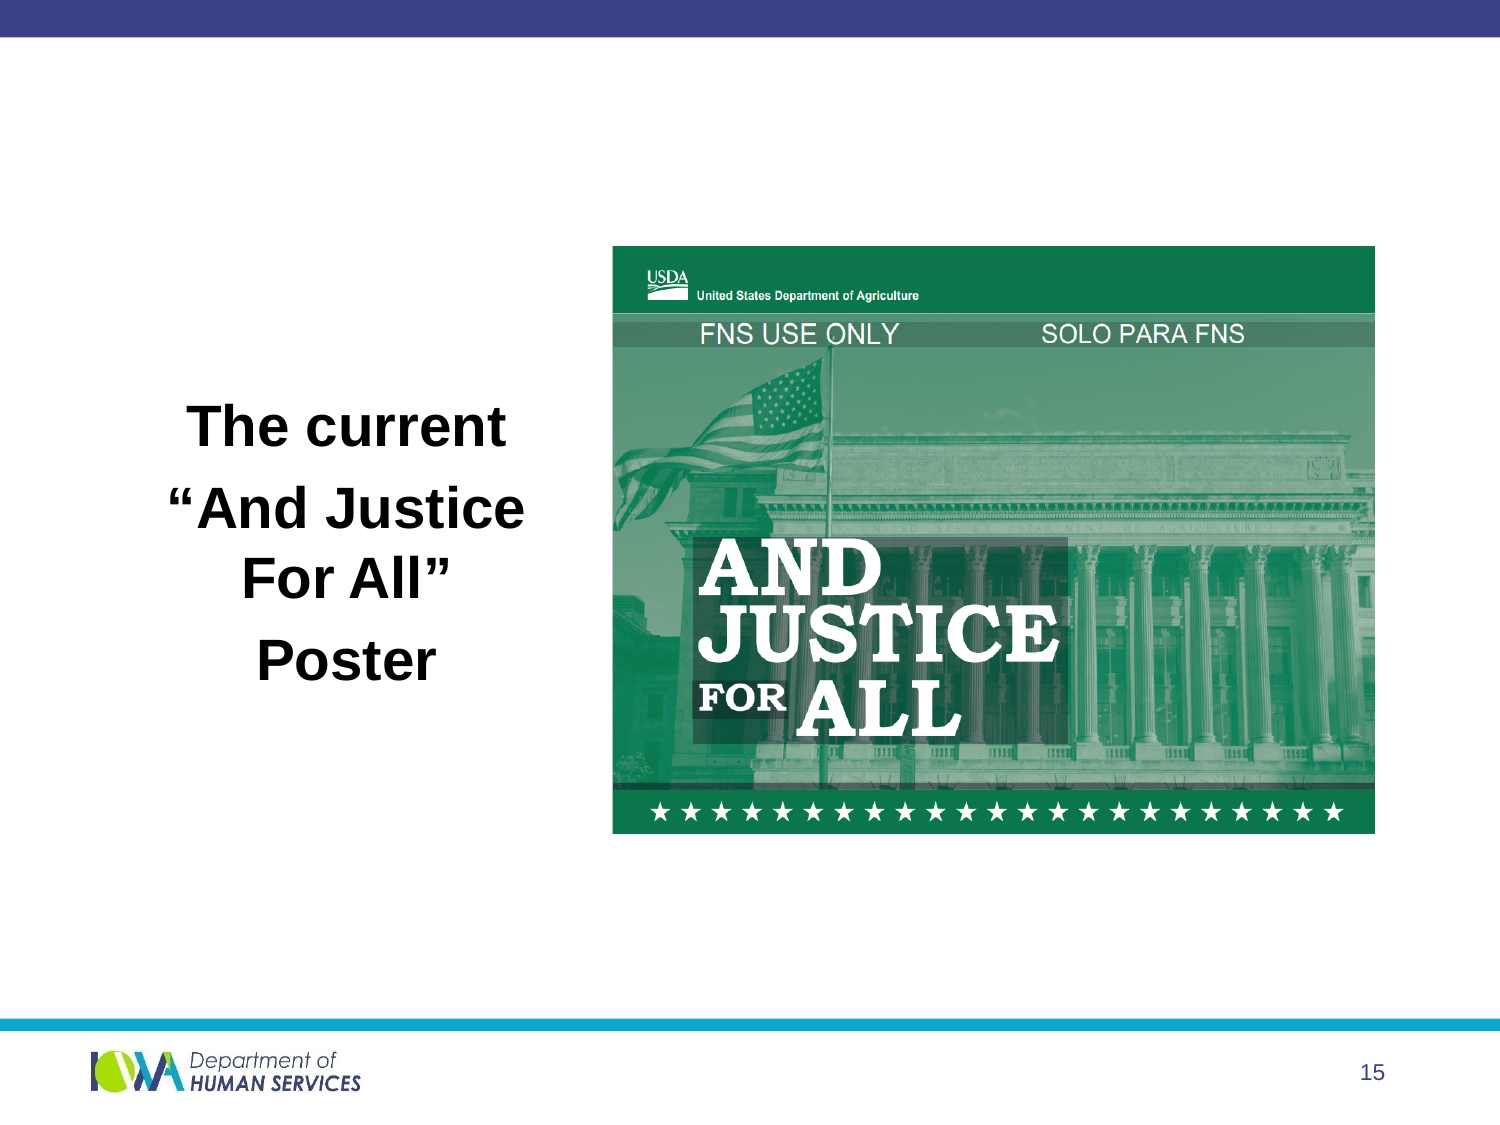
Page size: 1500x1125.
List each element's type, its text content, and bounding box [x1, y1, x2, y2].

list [612, 245, 1376, 834]
picture [87, 1049, 363, 1093]
list The current “And Justice For All” Poster [99, 75, 594, 1005]
